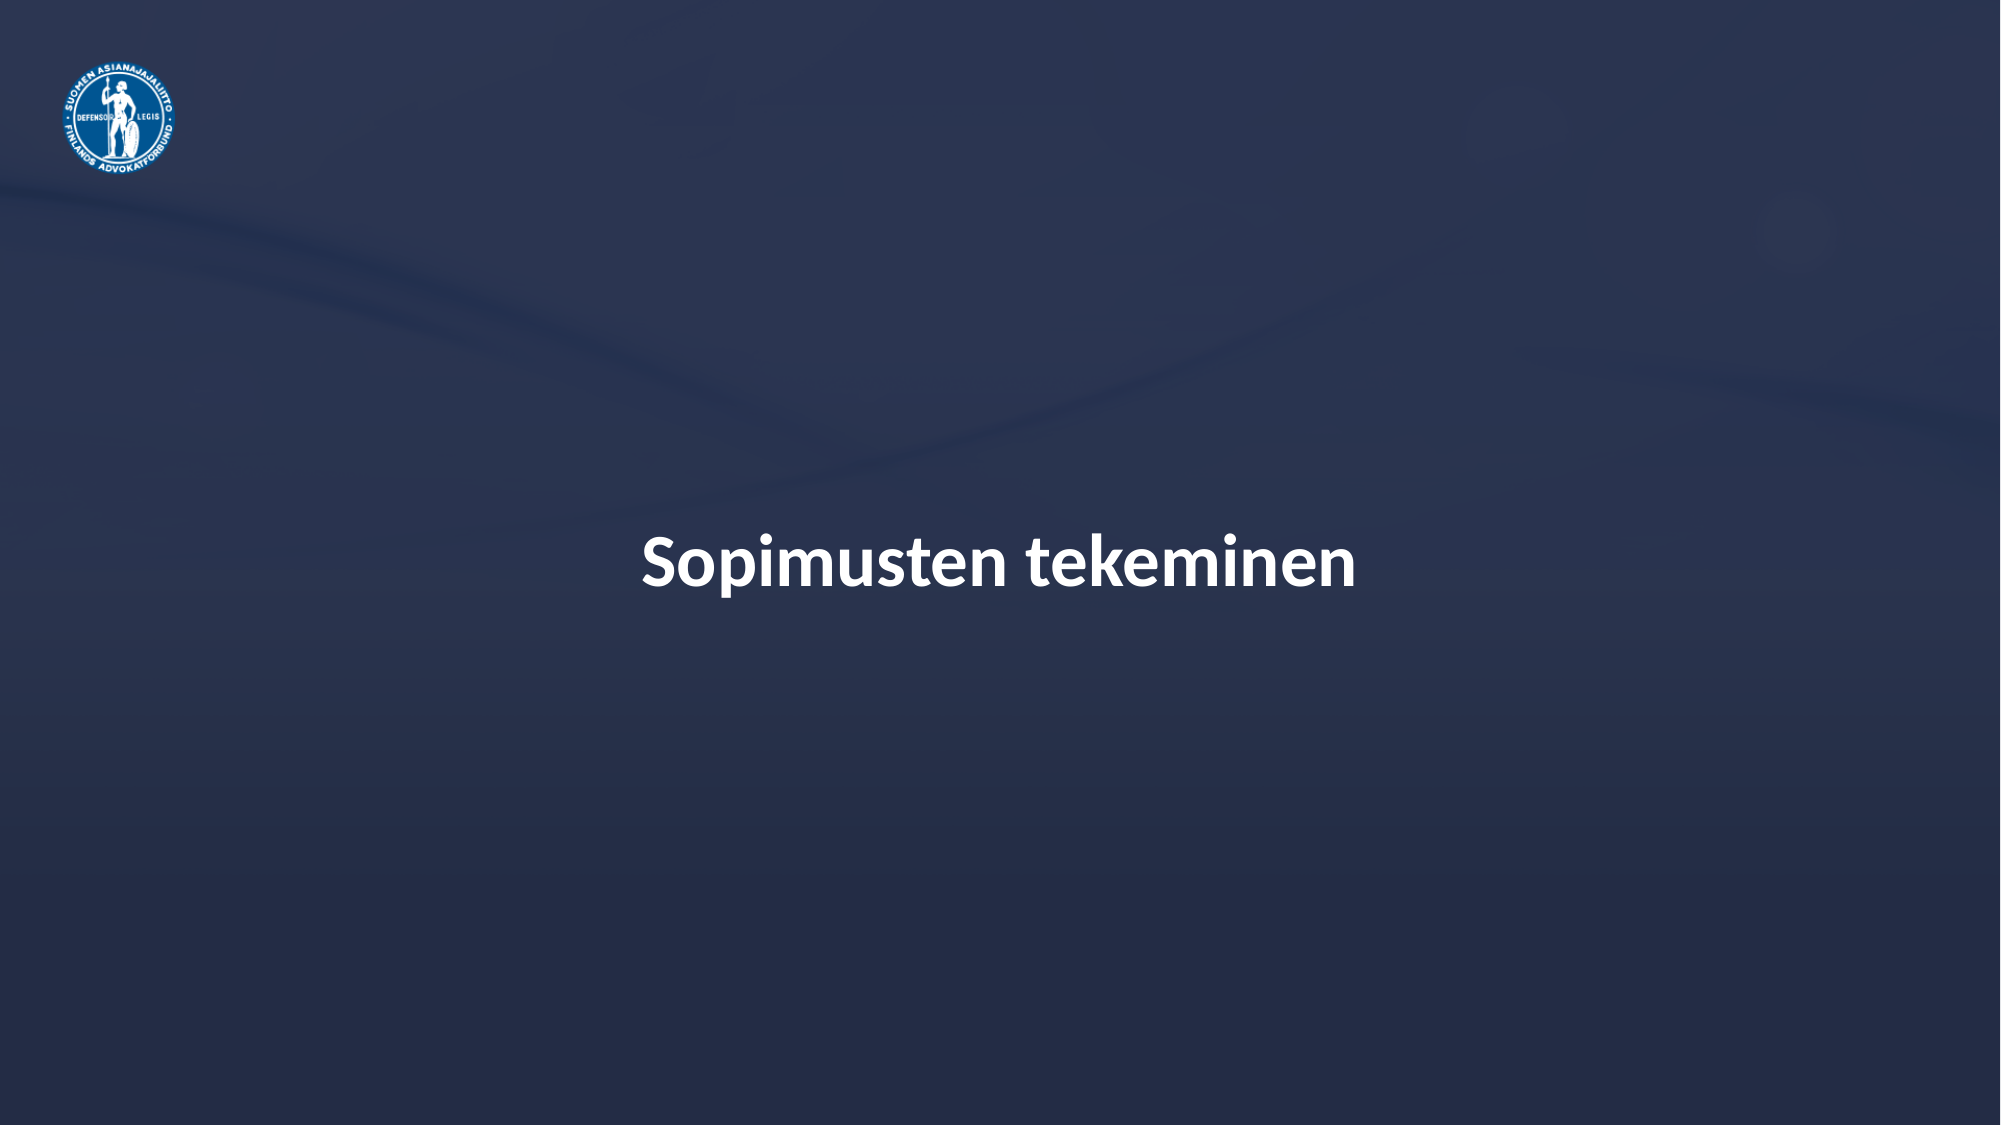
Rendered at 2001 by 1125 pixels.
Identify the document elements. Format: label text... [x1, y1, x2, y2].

picture [0, 0, 2001, 1125]
title Sopimusten tekeminen [137, 342, 1863, 782]
